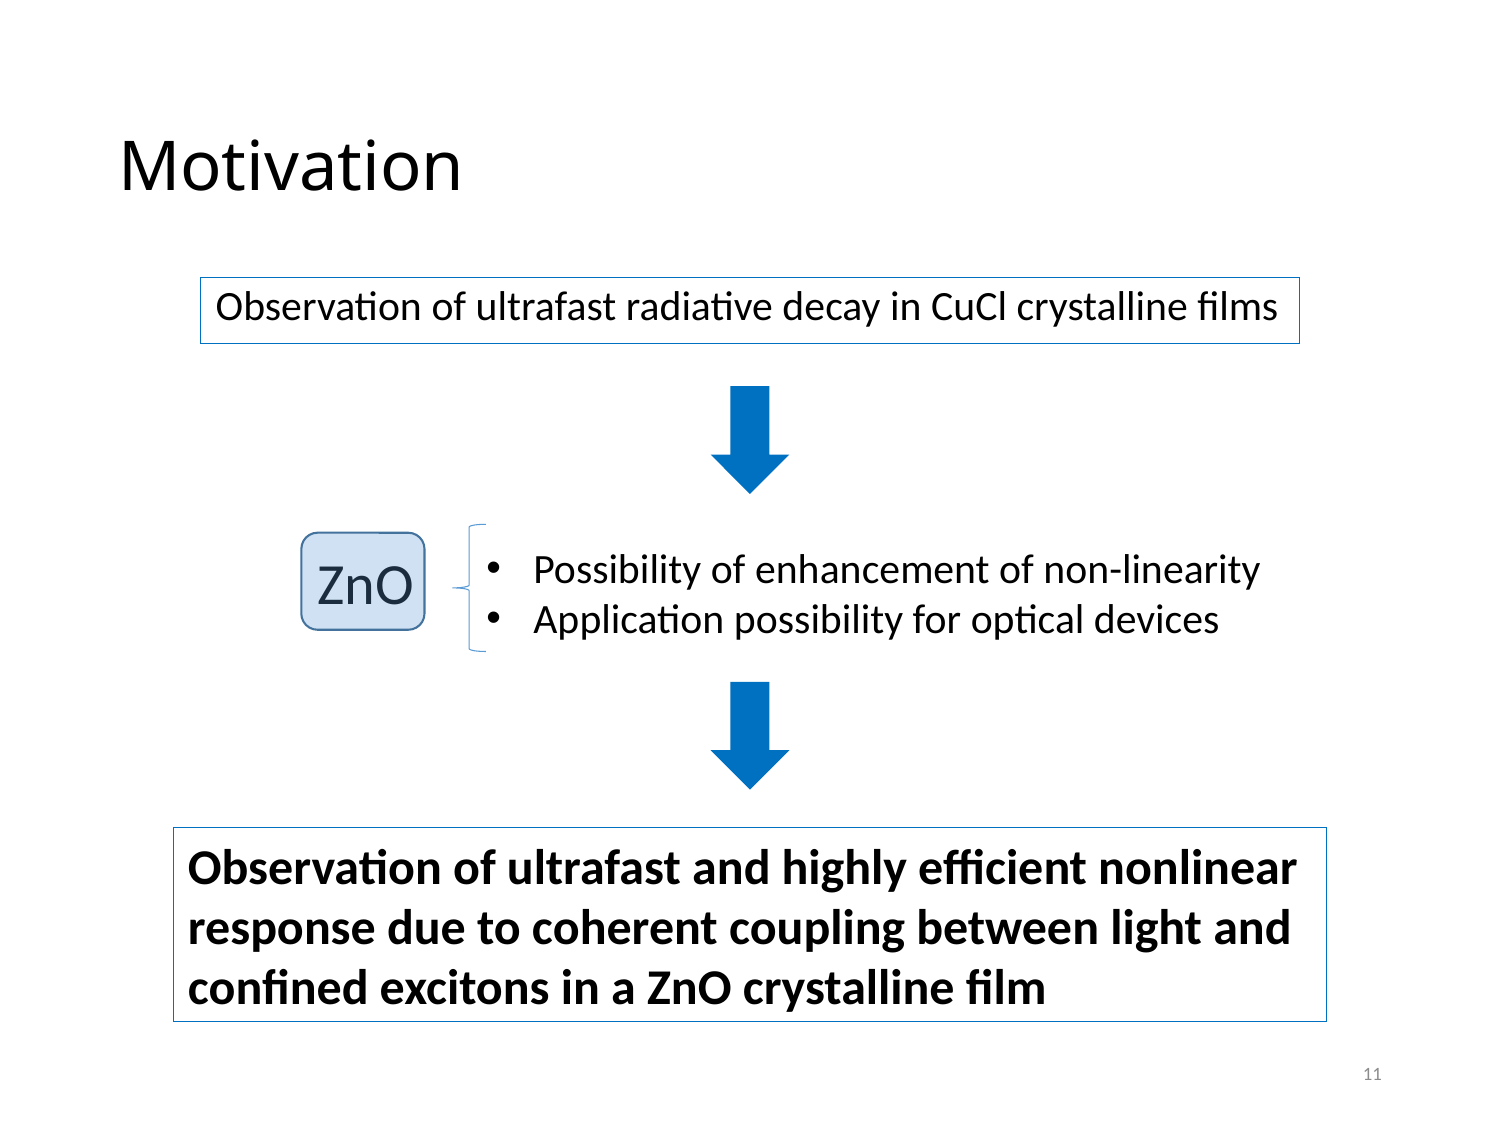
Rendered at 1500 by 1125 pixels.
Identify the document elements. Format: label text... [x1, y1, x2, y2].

text_box [710, 681, 790, 790]
title Motivation [103, 59, 1397, 278]
text_box [710, 386, 790, 494]
text_box ZnO [423, 538, 433, 624]
slide_number 11 [1059, 1042, 1397, 1103]
text_box Observation of ultrafast and highly efficient nonlinear response due to coherent coupling between light and confined excitons in a ZnO crystalline film [173, 827, 1327, 1022]
text_box [300, 531, 426, 631]
list Observation of ultrafast radiative decay in CuCl crystalline films [200, 277, 1300, 344]
text_box Possibility of enhancement of non-linearity Application possibility for optical devices [486, 534, 1336, 650]
text_box [452, 523, 486, 653]
